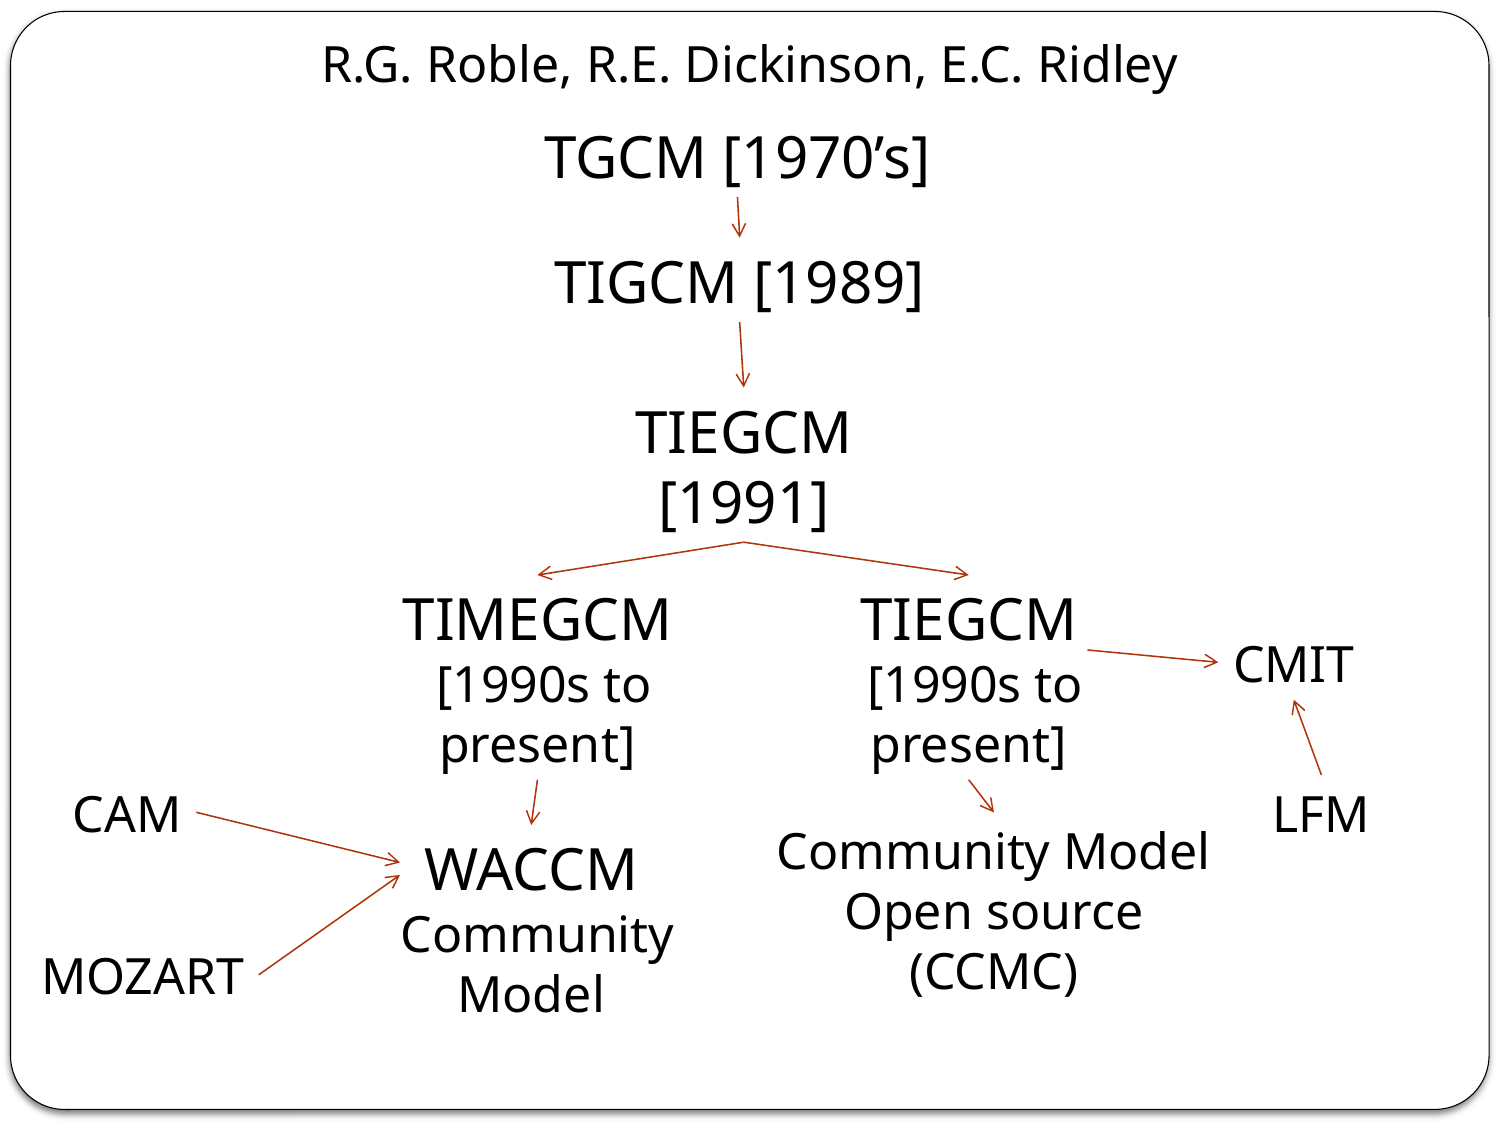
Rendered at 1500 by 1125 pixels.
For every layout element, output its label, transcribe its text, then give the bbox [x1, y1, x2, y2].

text_box CAM [57, 774, 197, 850]
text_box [191, 812, 401, 863]
text_box CMIT [1218, 624, 1370, 700]
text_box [247, 874, 401, 976]
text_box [299, 237, 1201, 1010]
text_box TGCM [1970’s] [312, 112, 1163, 198]
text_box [718, 216, 759, 220]
text_box LFM [1257, 774, 1385, 850]
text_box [1087, 649, 1226, 664]
text_box R.G. Roble, R.E. Dickinson, E.C. Ridley [306, 24, 1193, 100]
text_box MOZART [26, 937, 259, 1013]
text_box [1270, 723, 1345, 752]
